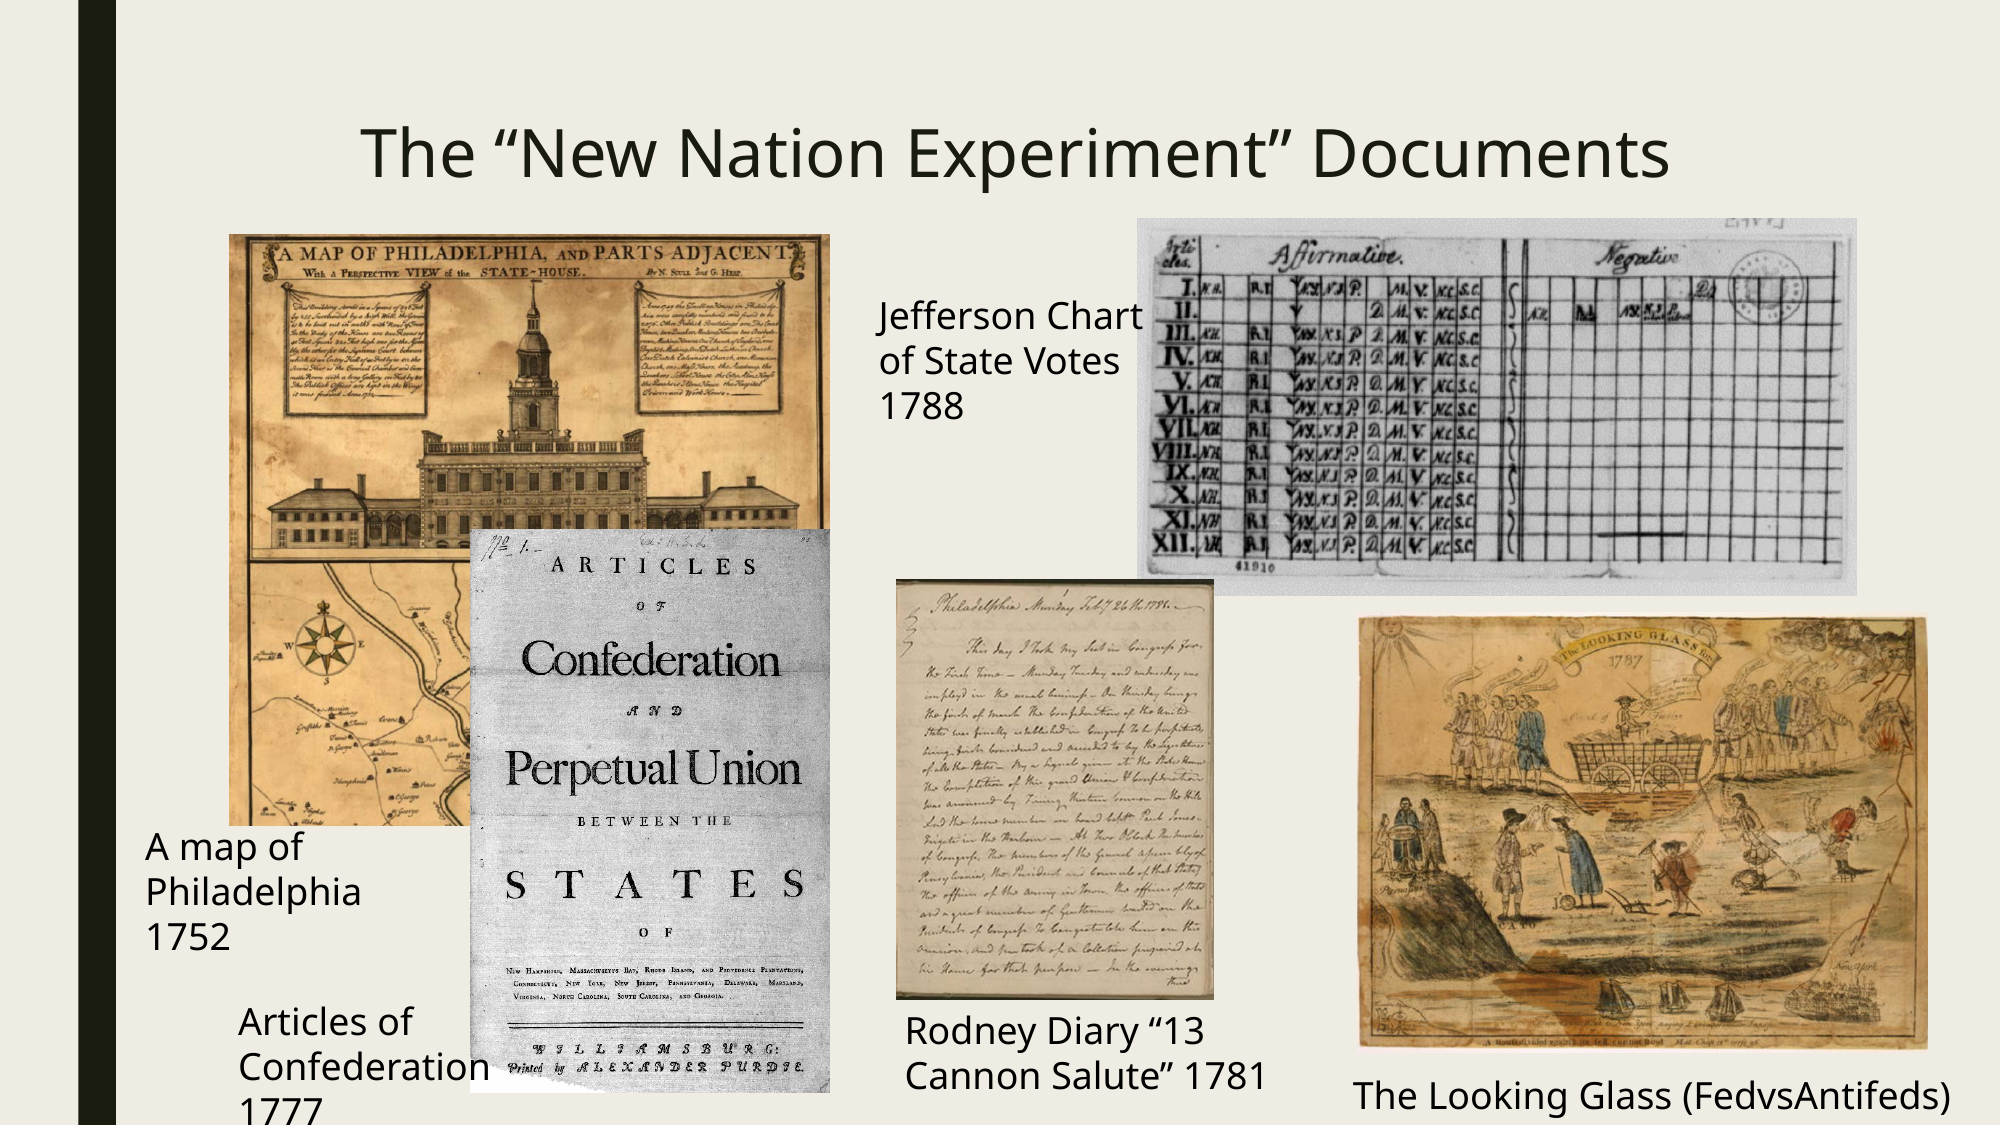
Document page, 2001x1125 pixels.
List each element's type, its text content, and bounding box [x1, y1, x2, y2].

text_box Jefferson Chart of State Votes 1788 [863, 284, 1137, 435]
text_box Articles of Confederation 1777 [223, 990, 530, 1125]
text_box The Looking Glass (FedvsAntifeds) 1787 [1338, 1064, 2000, 1125]
text_box A map of Philadelphia 1752 [130, 816, 437, 966]
text_box Rodney Diary “13 Cannon Salute” 1781 [889, 999, 1307, 1105]
title The “New Nation Experiment” Documents [229, 112, 1805, 235]
picture [896, 218, 1857, 1000]
picture [1357, 612, 1928, 1053]
picture [229, 234, 830, 1093]
